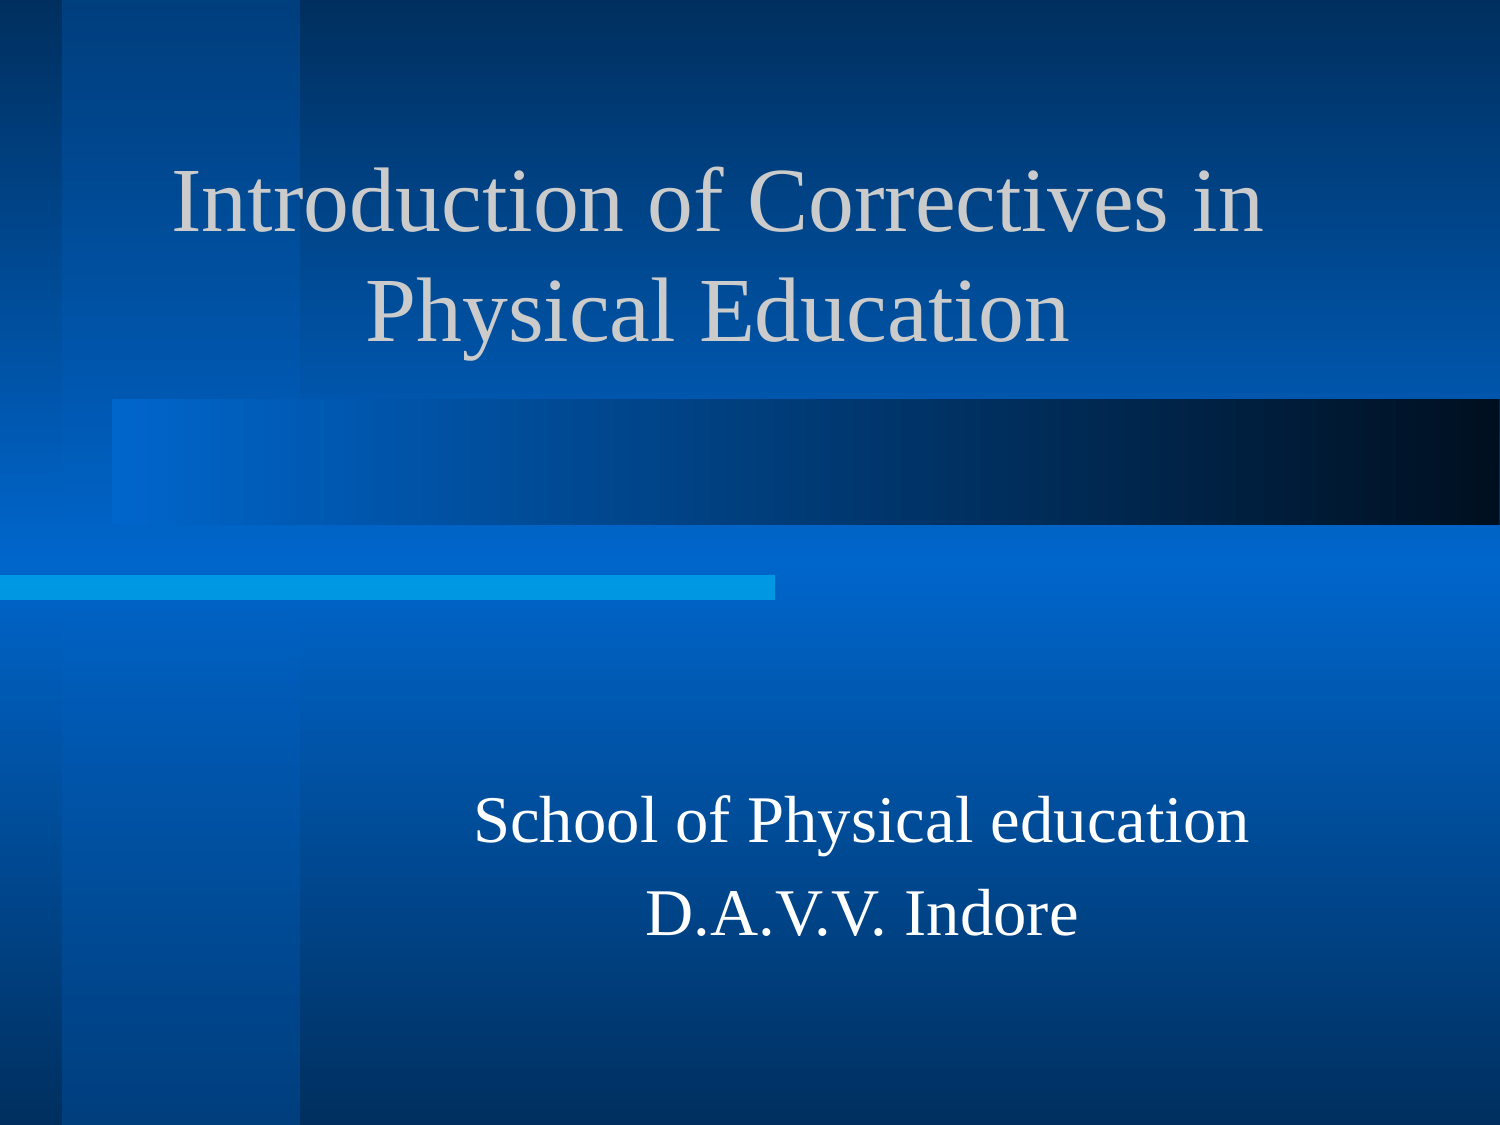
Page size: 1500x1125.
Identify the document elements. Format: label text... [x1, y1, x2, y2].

subtitle School of Physical education D.A.V.V. Indore [337, 674, 1388, 963]
title Introduction of Correctives in Physical Education [49, 112, 1388, 388]
